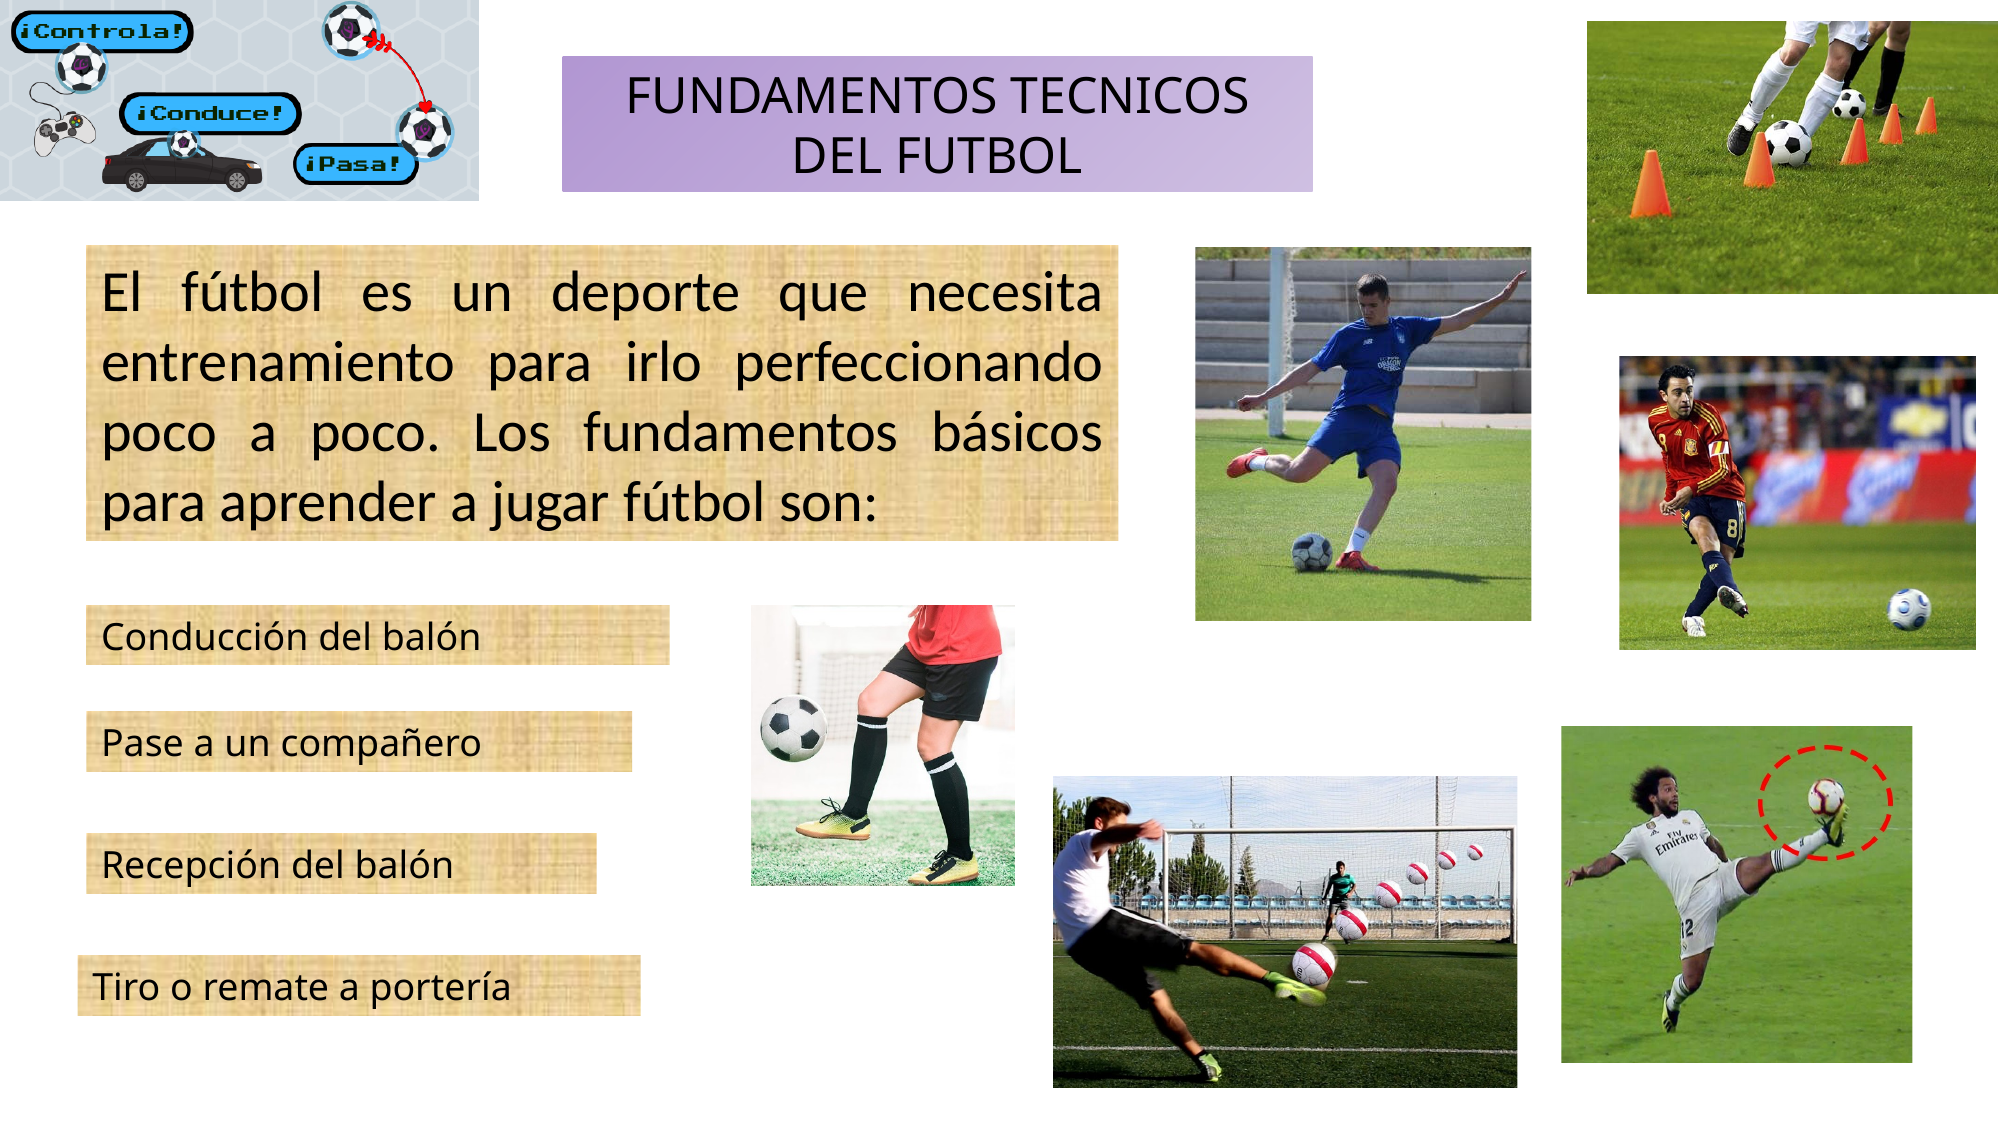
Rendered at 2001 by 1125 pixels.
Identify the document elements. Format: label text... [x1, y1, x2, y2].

text_box El fútbol es un deporte que necesita entrenamiento para irlo perfeccionando poco a poco. Los fundamentos básicos para aprender a jugar fútbol son: [86, 245, 1119, 541]
picture [0, 0, 479, 201]
picture [1619, 356, 1976, 650]
text_box Pase a un compañero [86, 711, 633, 772]
picture [1561, 726, 1913, 1063]
text_box Conducción del balón [86, 605, 670, 665]
picture [1053, 776, 1518, 1088]
text_box Tiro o remate a portería [77, 955, 641, 1016]
picture [751, 605, 1015, 886]
picture [1587, 21, 1998, 294]
text_box FUNDAMENTOS TECNICOS DEL FUTBOL [562, 56, 1313, 192]
text_box Recepción del balón [86, 833, 597, 894]
picture [1195, 247, 1532, 621]
